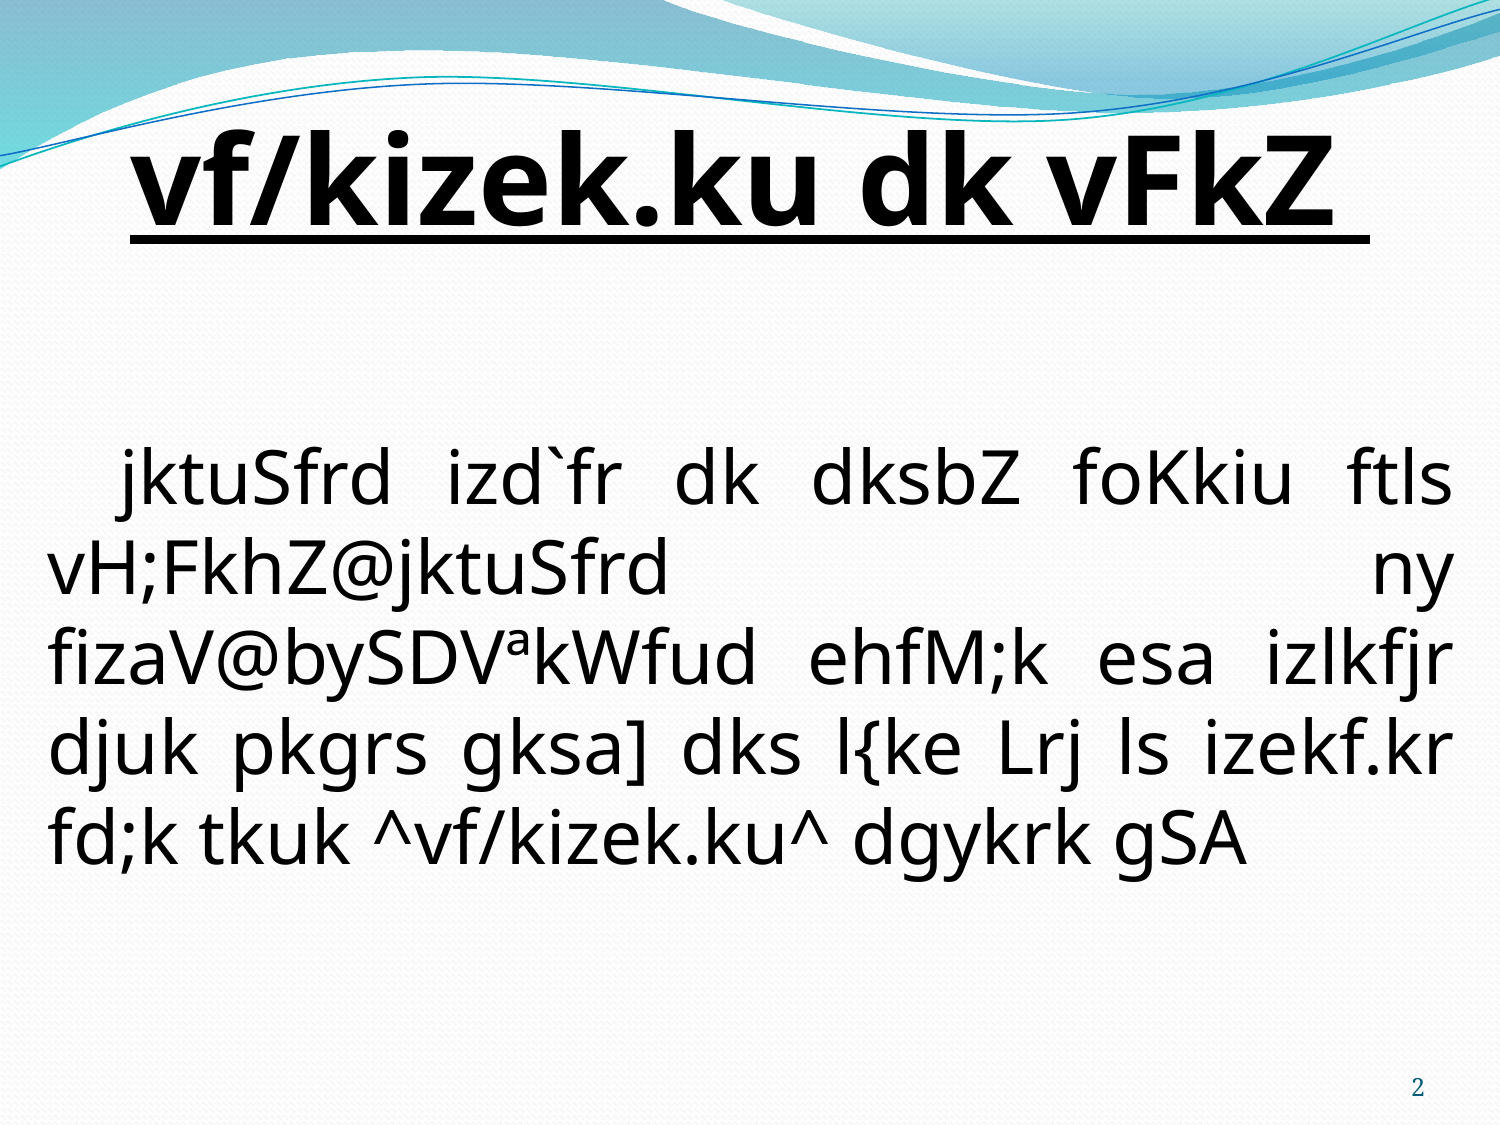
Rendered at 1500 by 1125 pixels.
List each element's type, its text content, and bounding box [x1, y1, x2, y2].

slide_number 2 [1299, 1045, 1425, 1106]
text_box vf/kizek.ku dk vFkZ jktuSfrd izd`fr dk dksbZ foKkiu ftls vH;FkhZ@jktuSfrd ny fizaV@bySDVªkWfud ehfM;k esa izlkfjr djuk pkgrs gksa] dks l{ke Lrj ls izekf.kr fd;k tkuk ^vf/kizek.ku^ dgykrk gSA [29, 92, 1471, 888]
